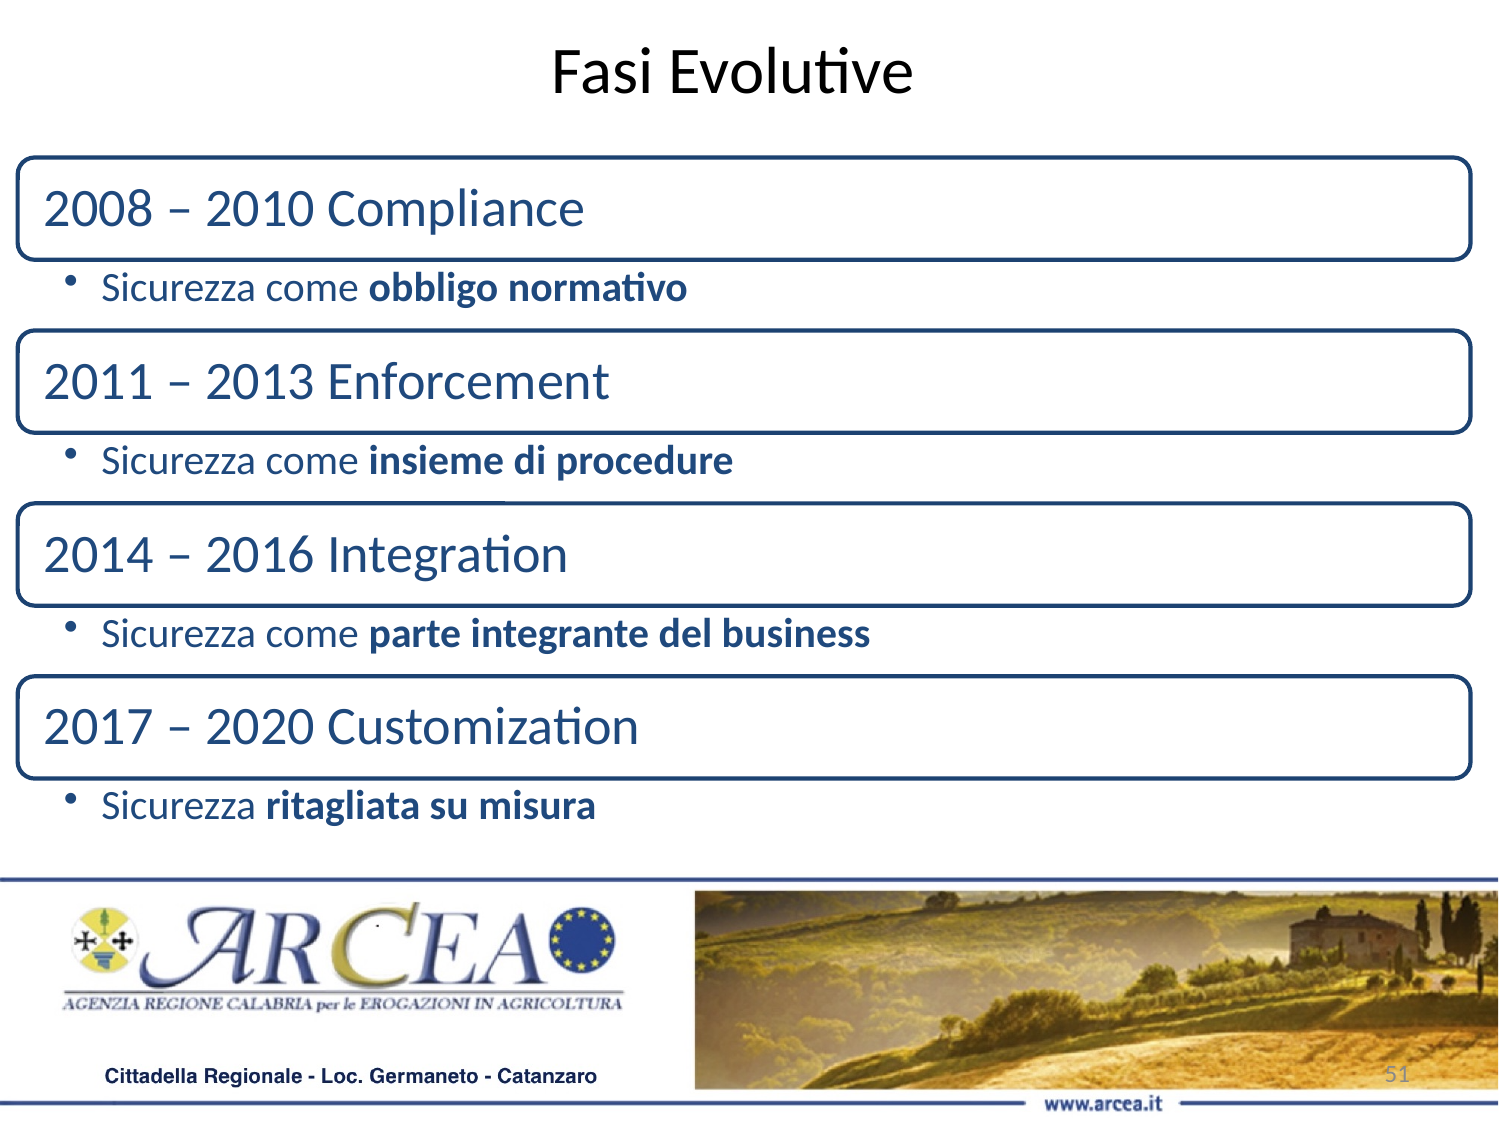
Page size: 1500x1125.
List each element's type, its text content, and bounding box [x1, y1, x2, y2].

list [17, 148, 1471, 858]
text_box Fasi Evolutive [149, 19, 1317, 147]
slide_number 51 [1074, 1042, 1425, 1103]
picture [0, 871, 1499, 1125]
